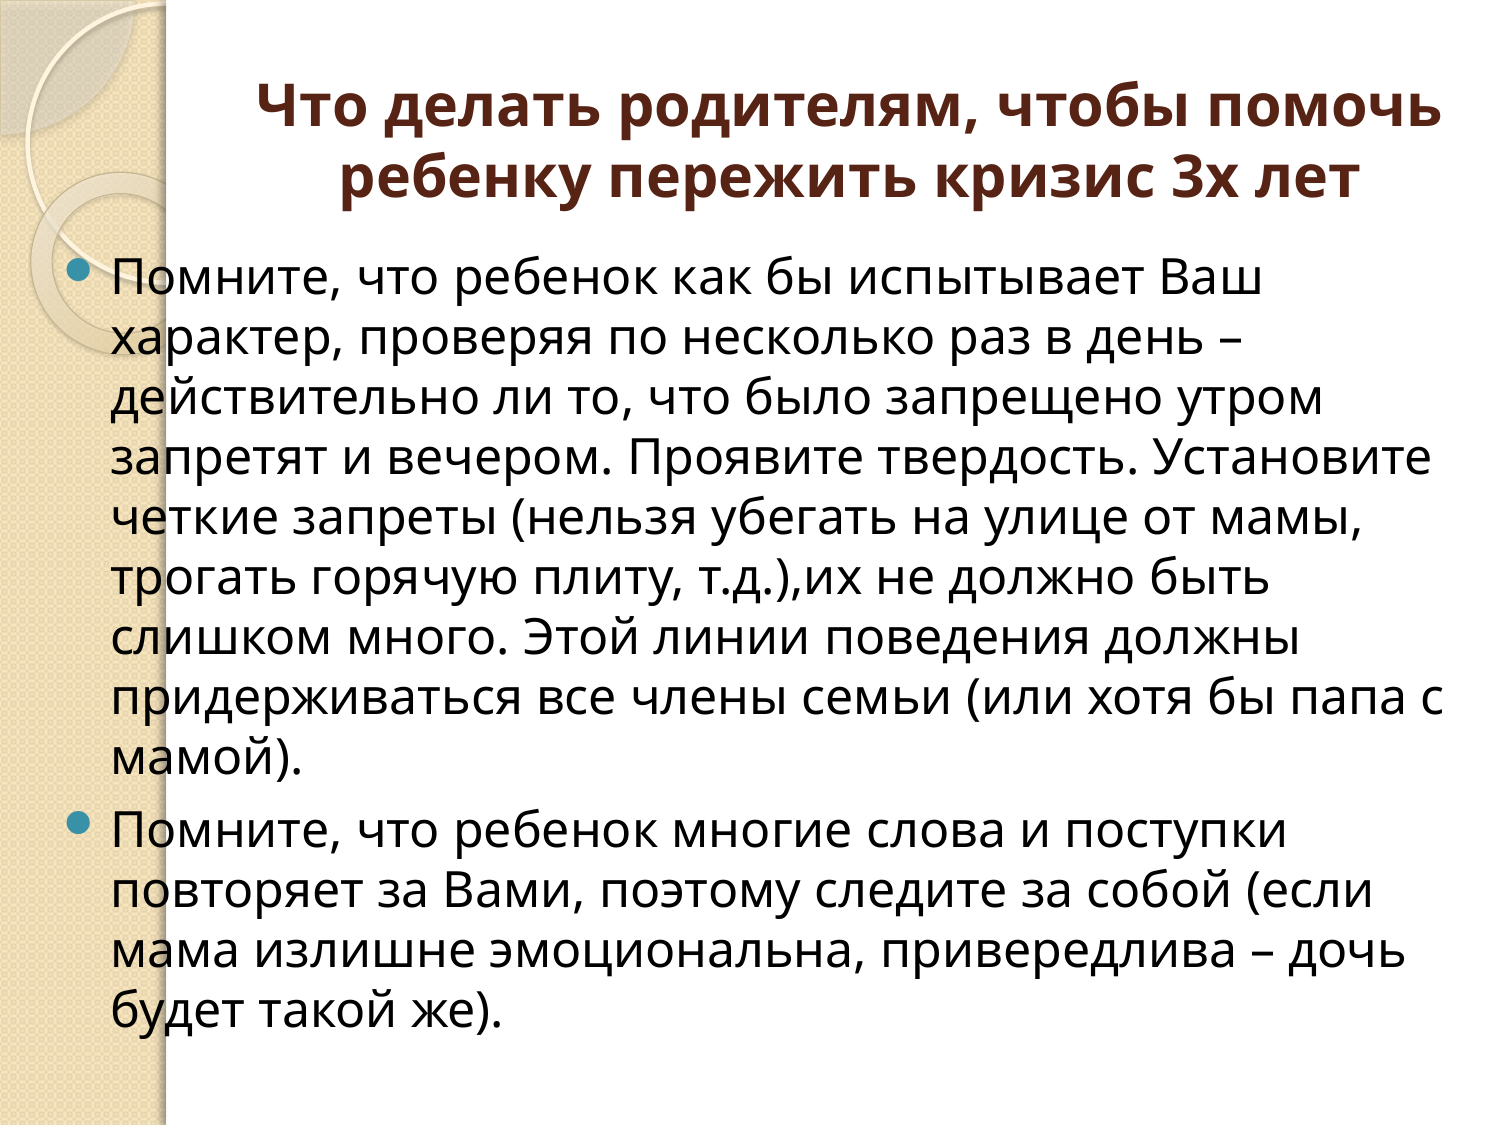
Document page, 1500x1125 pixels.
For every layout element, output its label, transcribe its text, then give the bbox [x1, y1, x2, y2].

title Что делать родителям, чтобы помочь ребенку пережить кризис 3х лет [235, 45, 1466, 233]
list Помните, что ребенок как бы испытывает Ваш характер, проверяя по несколько раз в день – действительно ли то, что было запрещено утром запретят и вечером. Проявите твердость. Установите четкие запреты (нельзя убегать на улице от мамы, трогать горячую плиту, т.д.),их не должно быть слишком много. Этой линии поведения должны придерживаться все члены семьи (или хотя бы папа с мамой). Помните, что ребенок многие слова и поступки повторяет за Вами, поэтому следите за собой (если мама излишне эмоциональна, привередлива – дочь будет такой же). [35, 237, 1466, 1025]
